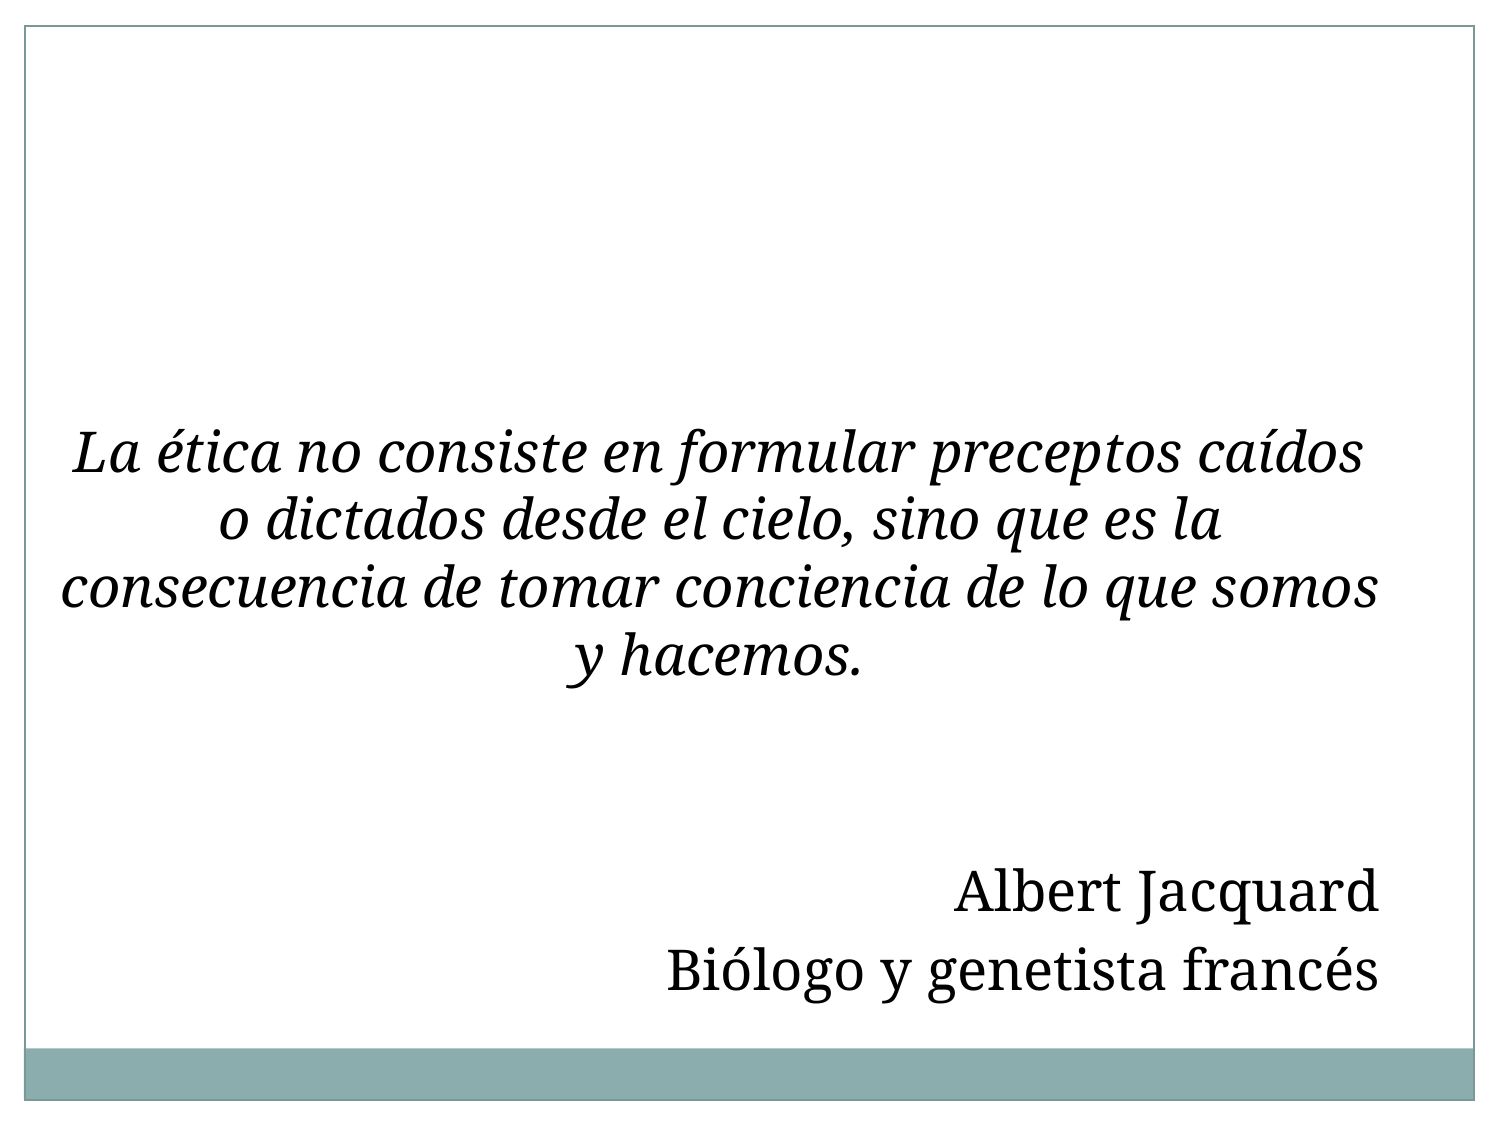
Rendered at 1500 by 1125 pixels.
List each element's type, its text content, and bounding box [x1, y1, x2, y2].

list La ética no consiste en formular preceptos caídos o dictados desde el cielo, sino que es la consecuencia de tomar conciencia de lo que somos y hacemos. Albert Jacquard Biólogo y genetista francés [0, 408, 1396, 1125]
